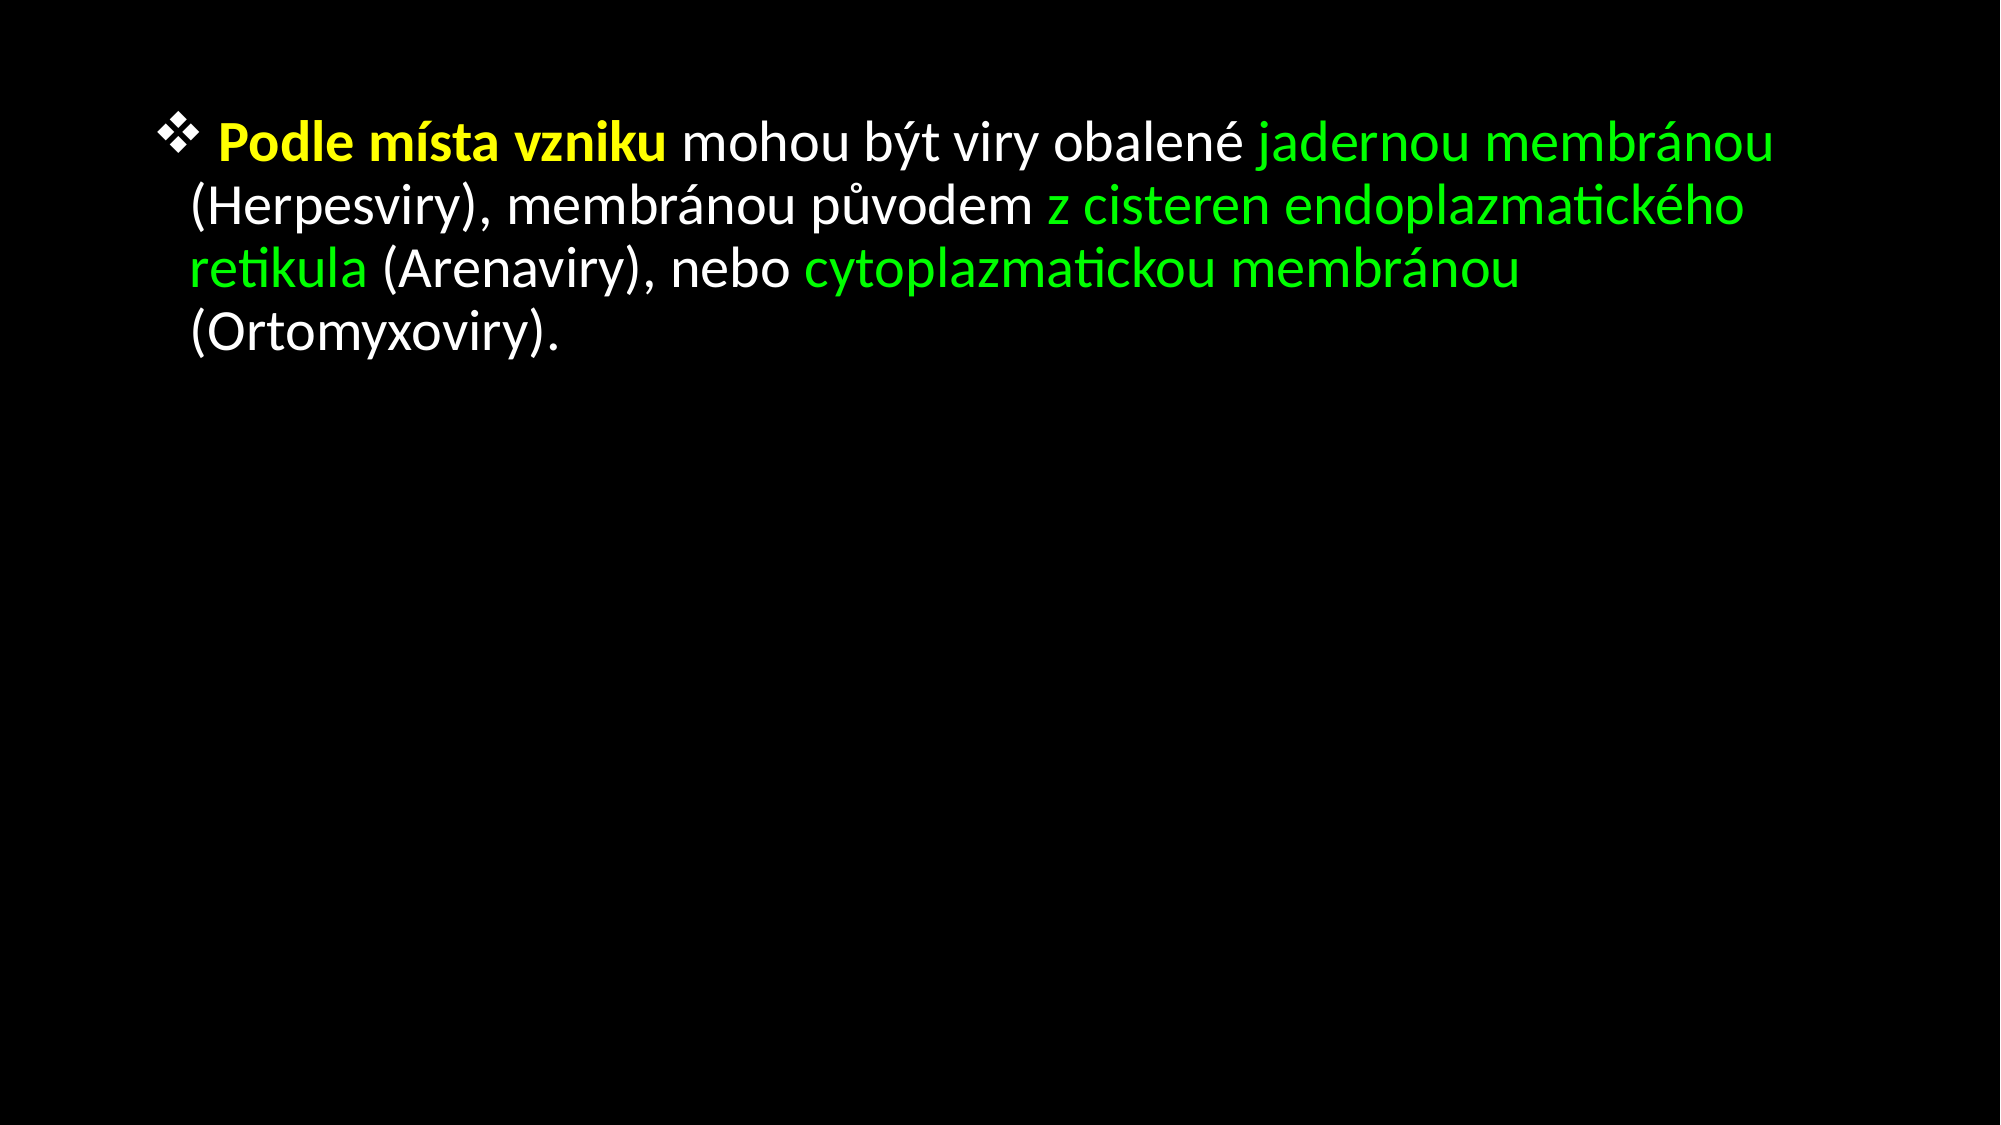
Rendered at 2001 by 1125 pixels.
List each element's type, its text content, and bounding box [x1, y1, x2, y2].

list Podle místa vzniku mohou být viry obalené jadernou membránou (Herpesviry), membránou původem z cisteren endoplazmatického retikula (Arenaviry), nebo cytoplazmatickou membránou (Ortomyxoviry). [137, 104, 1863, 1070]
